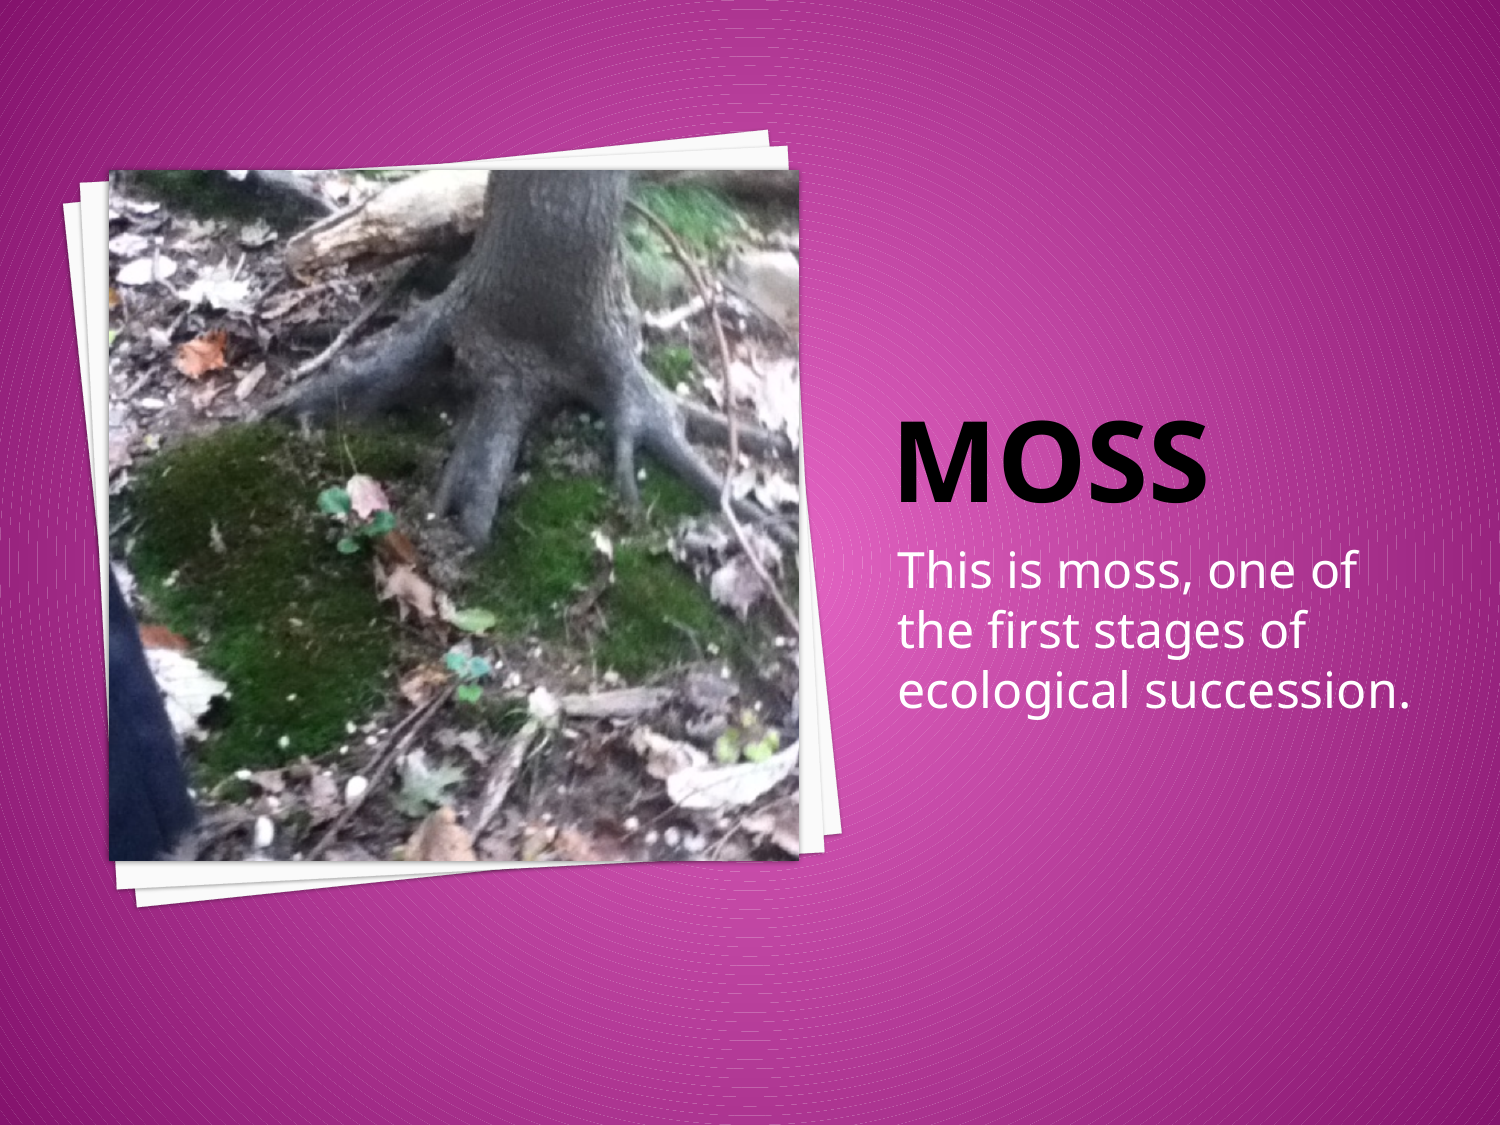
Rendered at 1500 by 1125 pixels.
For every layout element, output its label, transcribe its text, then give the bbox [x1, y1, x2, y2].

title Moss [884, 187, 1447, 525]
list This is moss, one of the first stages of ecological succession. [884, 538, 1447, 854]
picture [108, 170, 800, 862]
